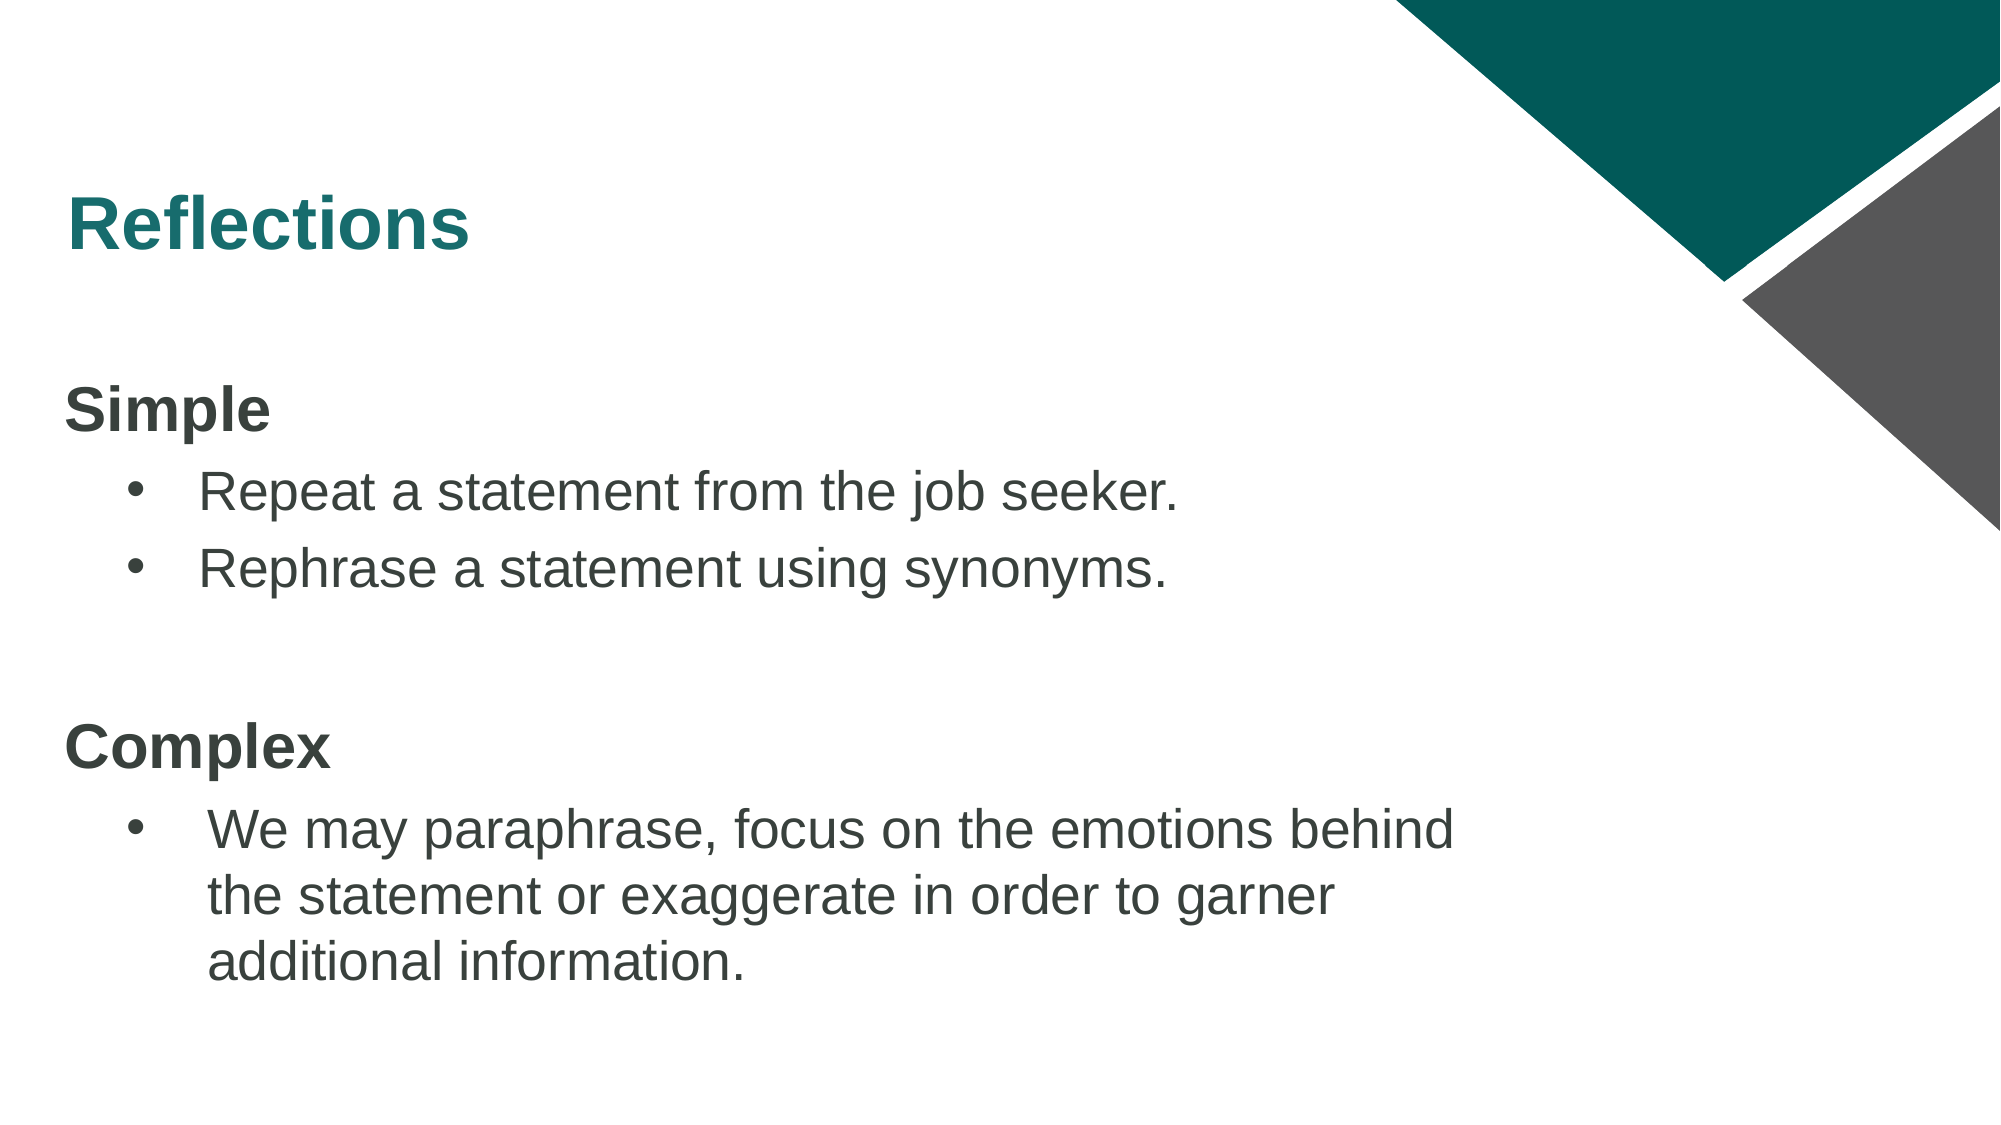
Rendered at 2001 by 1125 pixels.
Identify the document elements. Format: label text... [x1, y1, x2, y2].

picture [1395, 0, 2000, 531]
title Reflections [52, 125, 1508, 313]
list Simple Repeat a statement from the job seeker. Rephrase a statement using synonyms. Complex We may paraphrase, focus on the emotions behind the statement or exaggerate in order to garner additional information. [49, 360, 1508, 1005]
